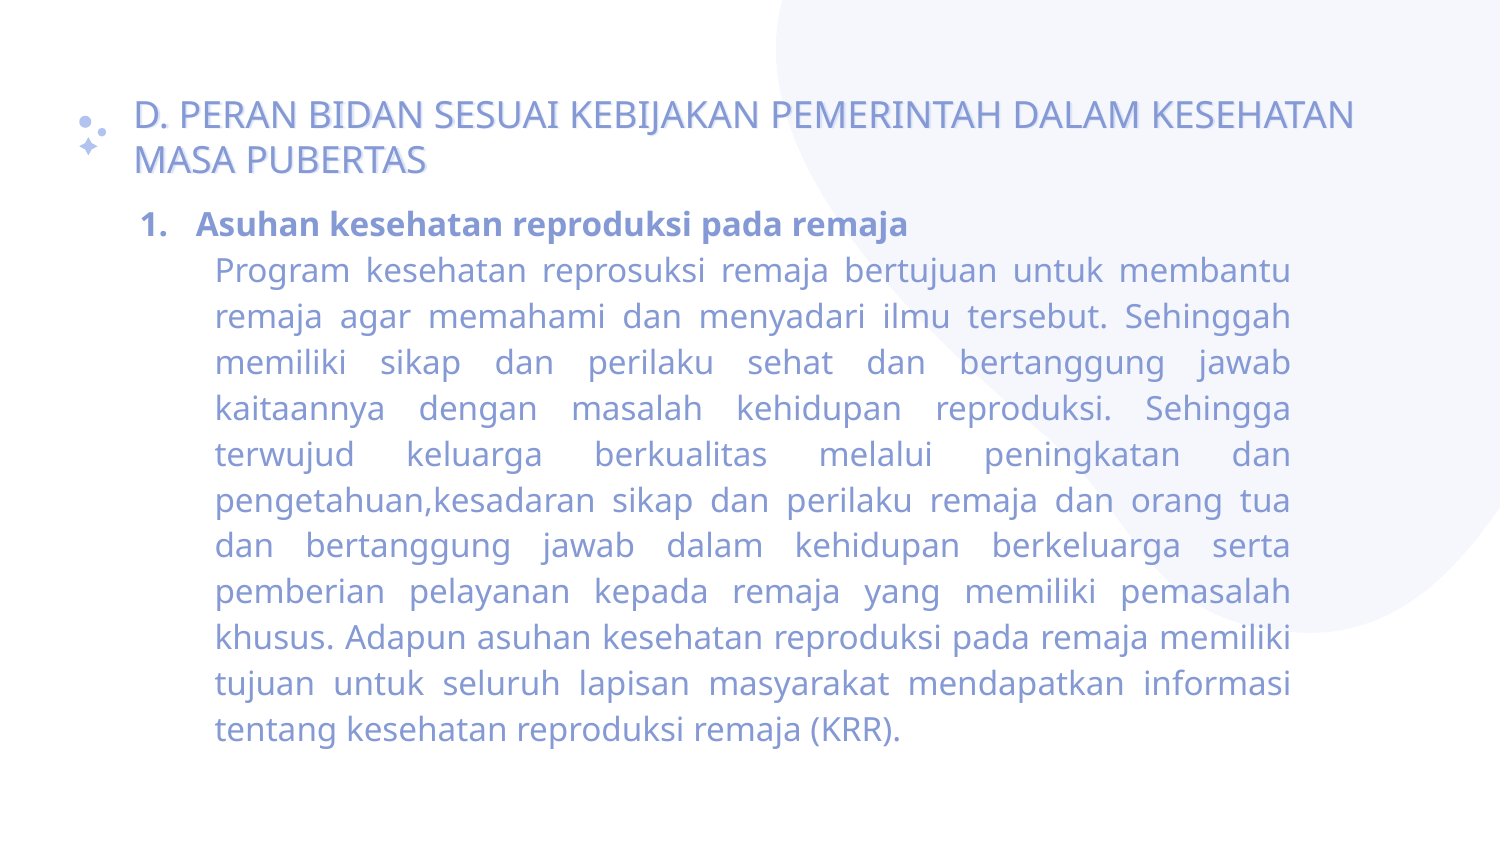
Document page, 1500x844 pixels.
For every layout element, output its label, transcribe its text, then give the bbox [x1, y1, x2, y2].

title D. PERAN BIDAN SESUAI KEBIJAKAN PEMERINTAH DALAM KESEHATAN MASA PUBERTAS [118, 88, 1382, 183]
subtitle Asuhan kesehatan reproduksi pada remaja Program kesehatan reprosuksi remaja bertujuan untuk membantu remaja agar memahami dan menyadari ilmu tersebut. Sehinggah memiliki sikap dan perilaku sehat dan bertanggung jawab kaitaannya dengan masalah kehidupan reproduksi. Sehingga terwujud keluarga berkualitas melalui peningkatan dan pengetahuan,kesadaran sikap dan perilaku remaja dan orang tua dan bertanggung jawab dalam kehidupan berkeluarga serta pemberian pelayanan kepada remaja yang memiliki pemasalah khusus. Adapun asuhan kesehatan reproduksi pada remaja memiliki tujuan untuk seluruh lapisan masyarakat mendapatkan informasi tentang kesehatan reproduksi remaja (KRR). [124, 182, 1309, 776]
